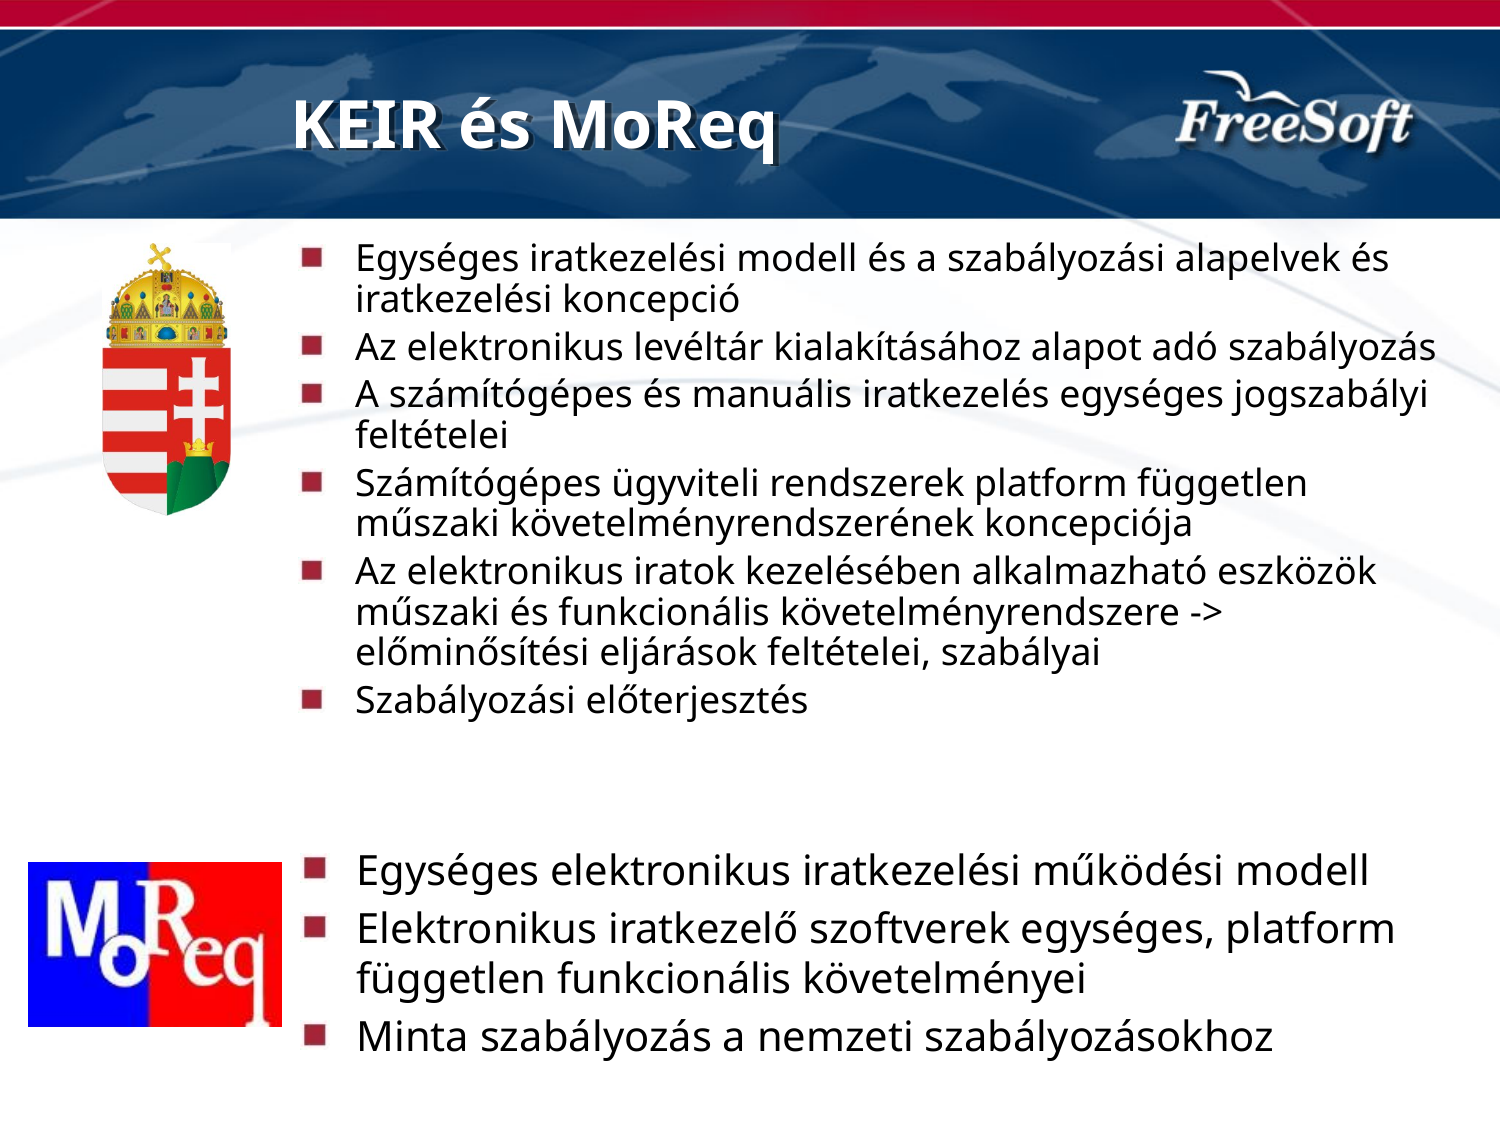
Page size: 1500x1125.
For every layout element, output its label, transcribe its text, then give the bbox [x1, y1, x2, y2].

list Egységes iratkezelési modell és a szabályozási alapelvek és iratkezelési koncepció Az elektronikus levéltár kialakításához alapot adó szabályozás A számítógépes és manuális iratkezelés egységes jogszabályi feltételei Számítógépes ügyviteli rendszerek platform független műszaki követelményrendszerének koncepciója Az elektronikus iratok kezelésében alkalmazható eszközök műszaki és funkcionális követelményrendszere -> előminősítési eljárások feltételei, szabályai Szabályozási előterjesztés [283, 231, 1467, 939]
picture [0, 0, 1500, 1125]
text_box Egységes elektronikus iratkezelési működési modell Elektronikus iratkezelő szoftverek egységes, platform független funkcionális követelményei Minta szabályozás a nemzeti szabályozásokhoz [285, 835, 1435, 954]
picture [6, 30, 1073, 219]
title KEIR és MoReq [0, 25, 1069, 217]
